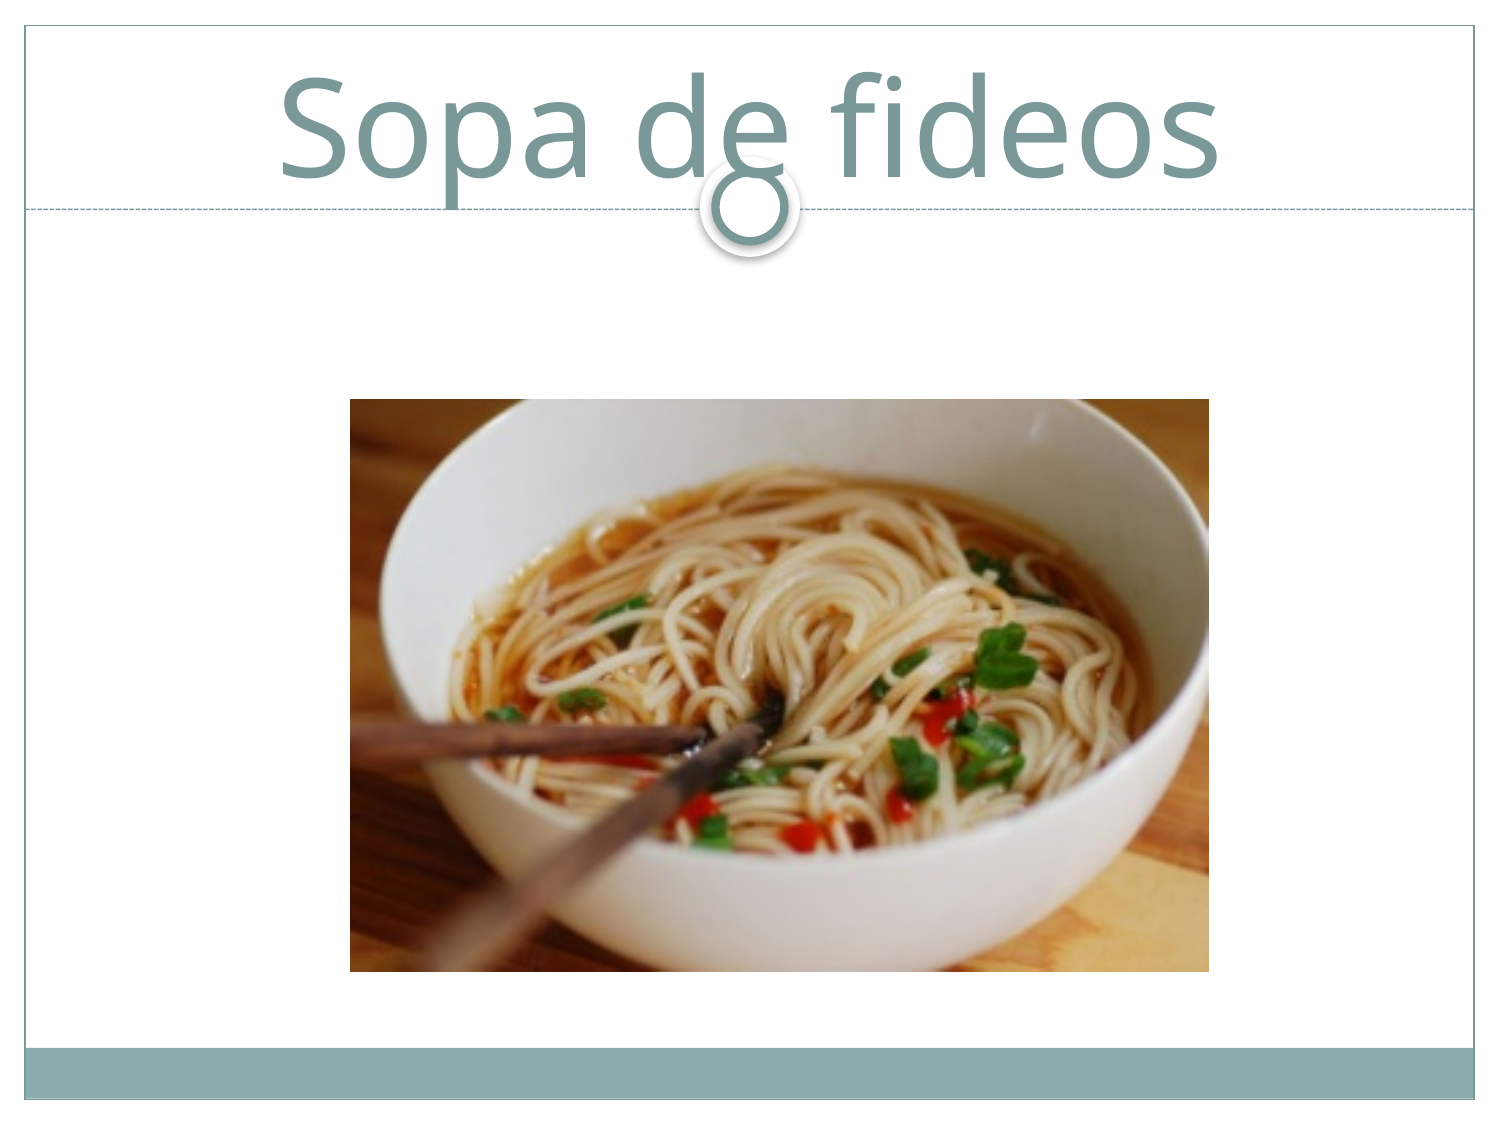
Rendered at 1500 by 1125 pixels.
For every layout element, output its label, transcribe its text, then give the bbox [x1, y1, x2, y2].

picture [349, 399, 1209, 973]
title Sopa de fideos [0, 24, 1500, 213]
